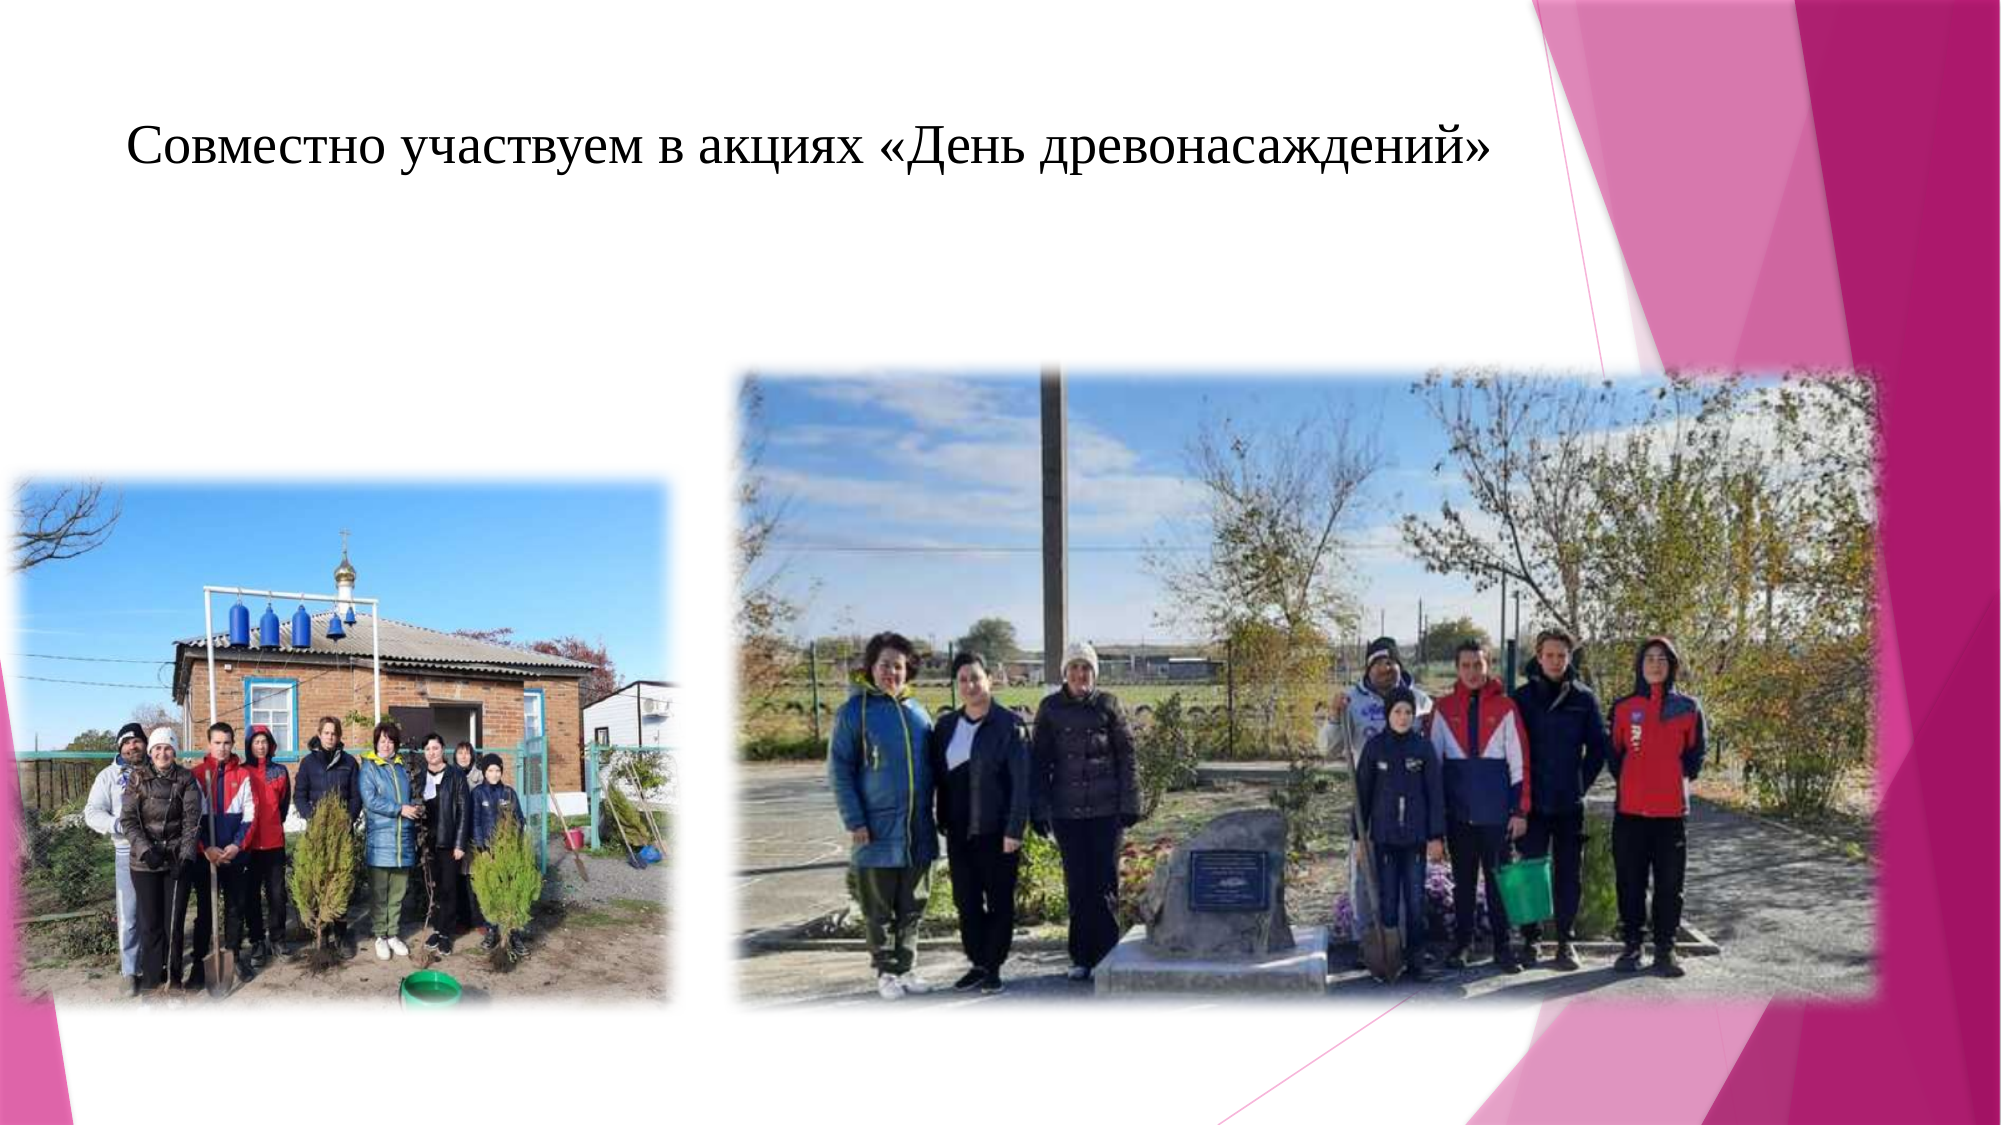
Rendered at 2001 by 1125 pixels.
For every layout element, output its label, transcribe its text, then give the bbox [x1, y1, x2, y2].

picture [722, 357, 1894, 1018]
title Совместно участвуем в акциях «День древонасаждений» [111, 99, 1522, 317]
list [0, 462, 687, 1018]
